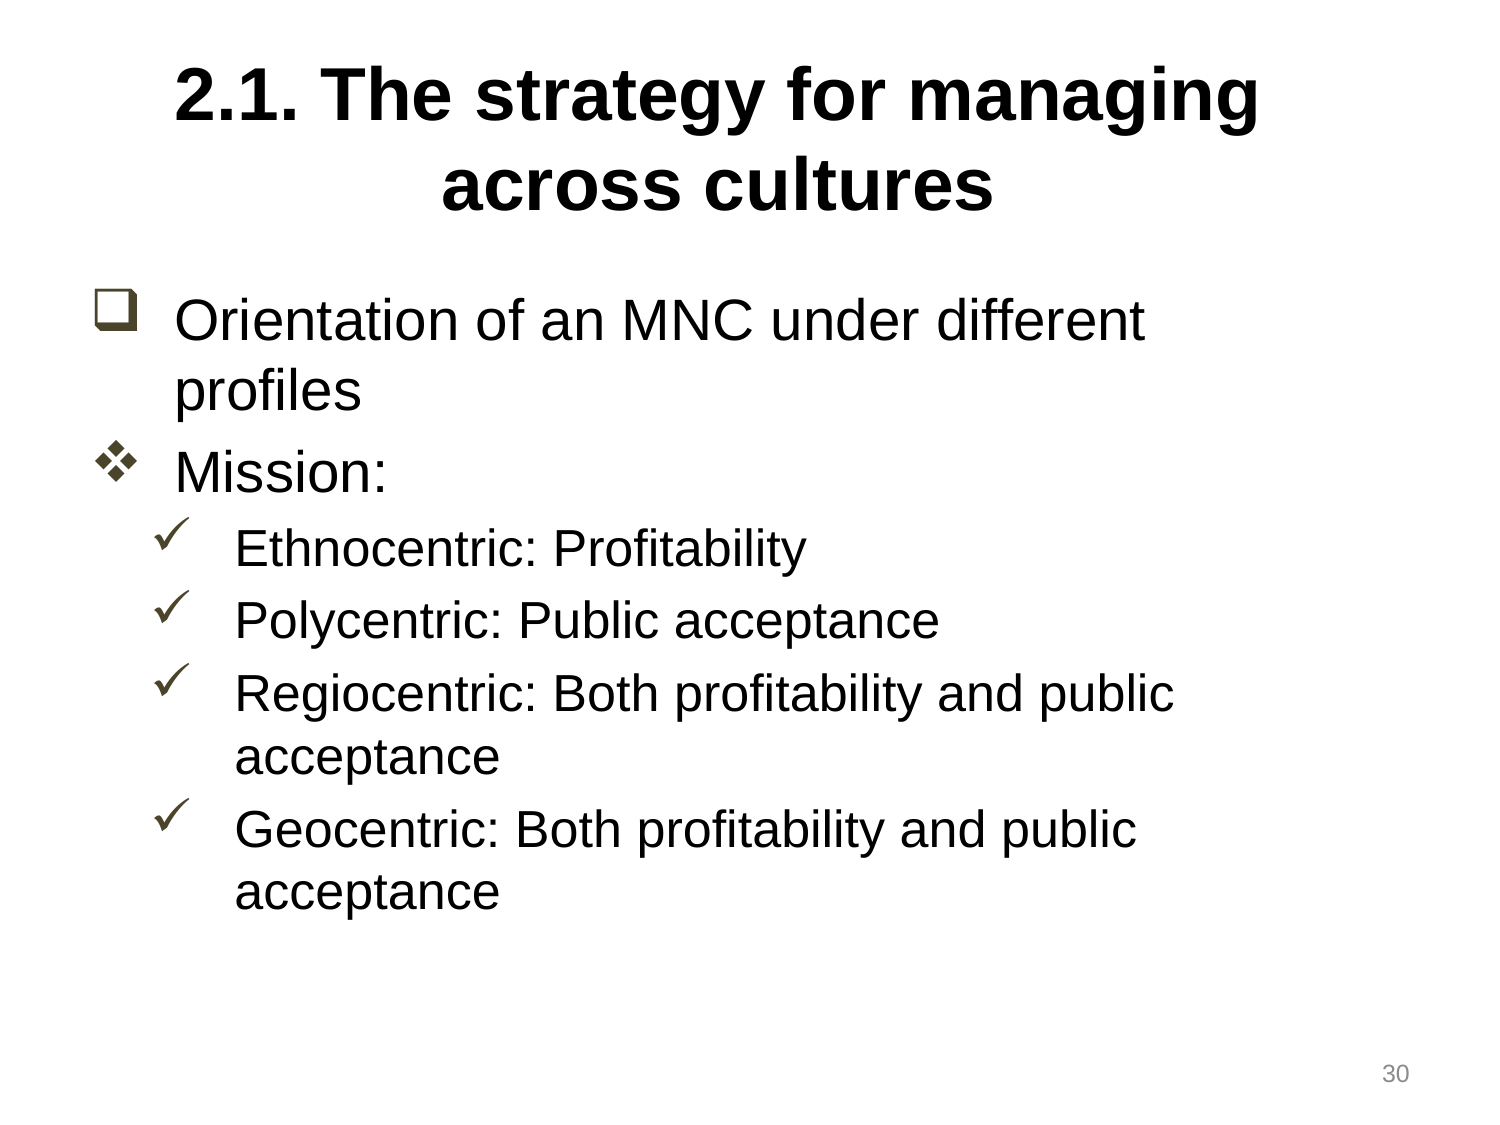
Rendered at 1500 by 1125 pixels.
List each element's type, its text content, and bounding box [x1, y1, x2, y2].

list Orientation of an MNC under different profiles Mission: Ethnocentric: Profitability Polycentric: Public acceptance Regiocentric: Both profitability and public acceptance Geocentric: Both profitability and public acceptance [74, 274, 1326, 1125]
title 2.1. The strategy for managing across cultures [74, 44, 1363, 233]
slide_number 30 [1074, 1042, 1425, 1103]
